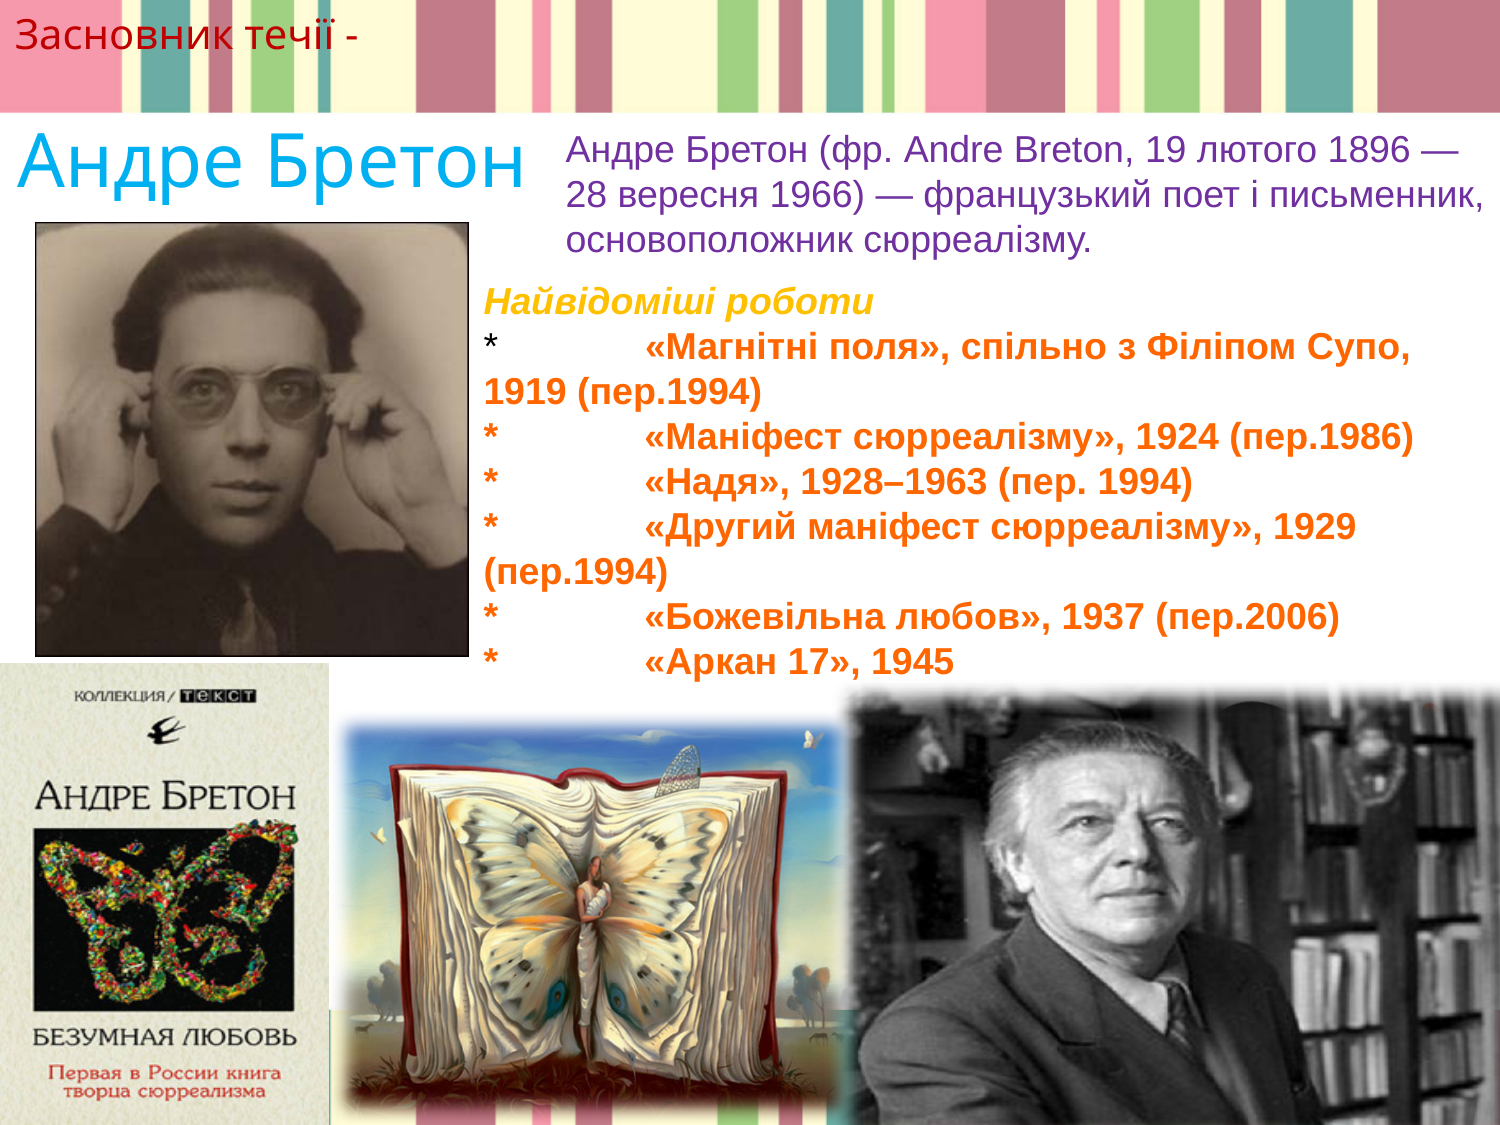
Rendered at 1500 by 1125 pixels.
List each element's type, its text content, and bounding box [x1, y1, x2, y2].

text_box Найвідоміші роботи * «Магнітні поля», спільно з Філіпом Супо, 1919 (пер.1994) * «Маніфест сюрреалізму», 1924 (пер.1986) * «Надя», 1928–1963 (пер. 1994) * «Другий маніфест сюрреалізму», 1929 (пер.1994) * «Божевільна любов», 1937 (пер.2006) * «Аркан 17», 1945 [468, 269, 1500, 690]
picture [0, 0, 1500, 1125]
text_box Засновник течії - [0, 0, 891, 65]
text_box Андре Бретон (фр. Andre Breton, 19 лютого 1896 — 28 вересня 1966) — французький поет і письменник, основоположник сюрреалізму. [550, 117, 1500, 267]
text_box Андре Бретон [2, 105, 543, 211]
